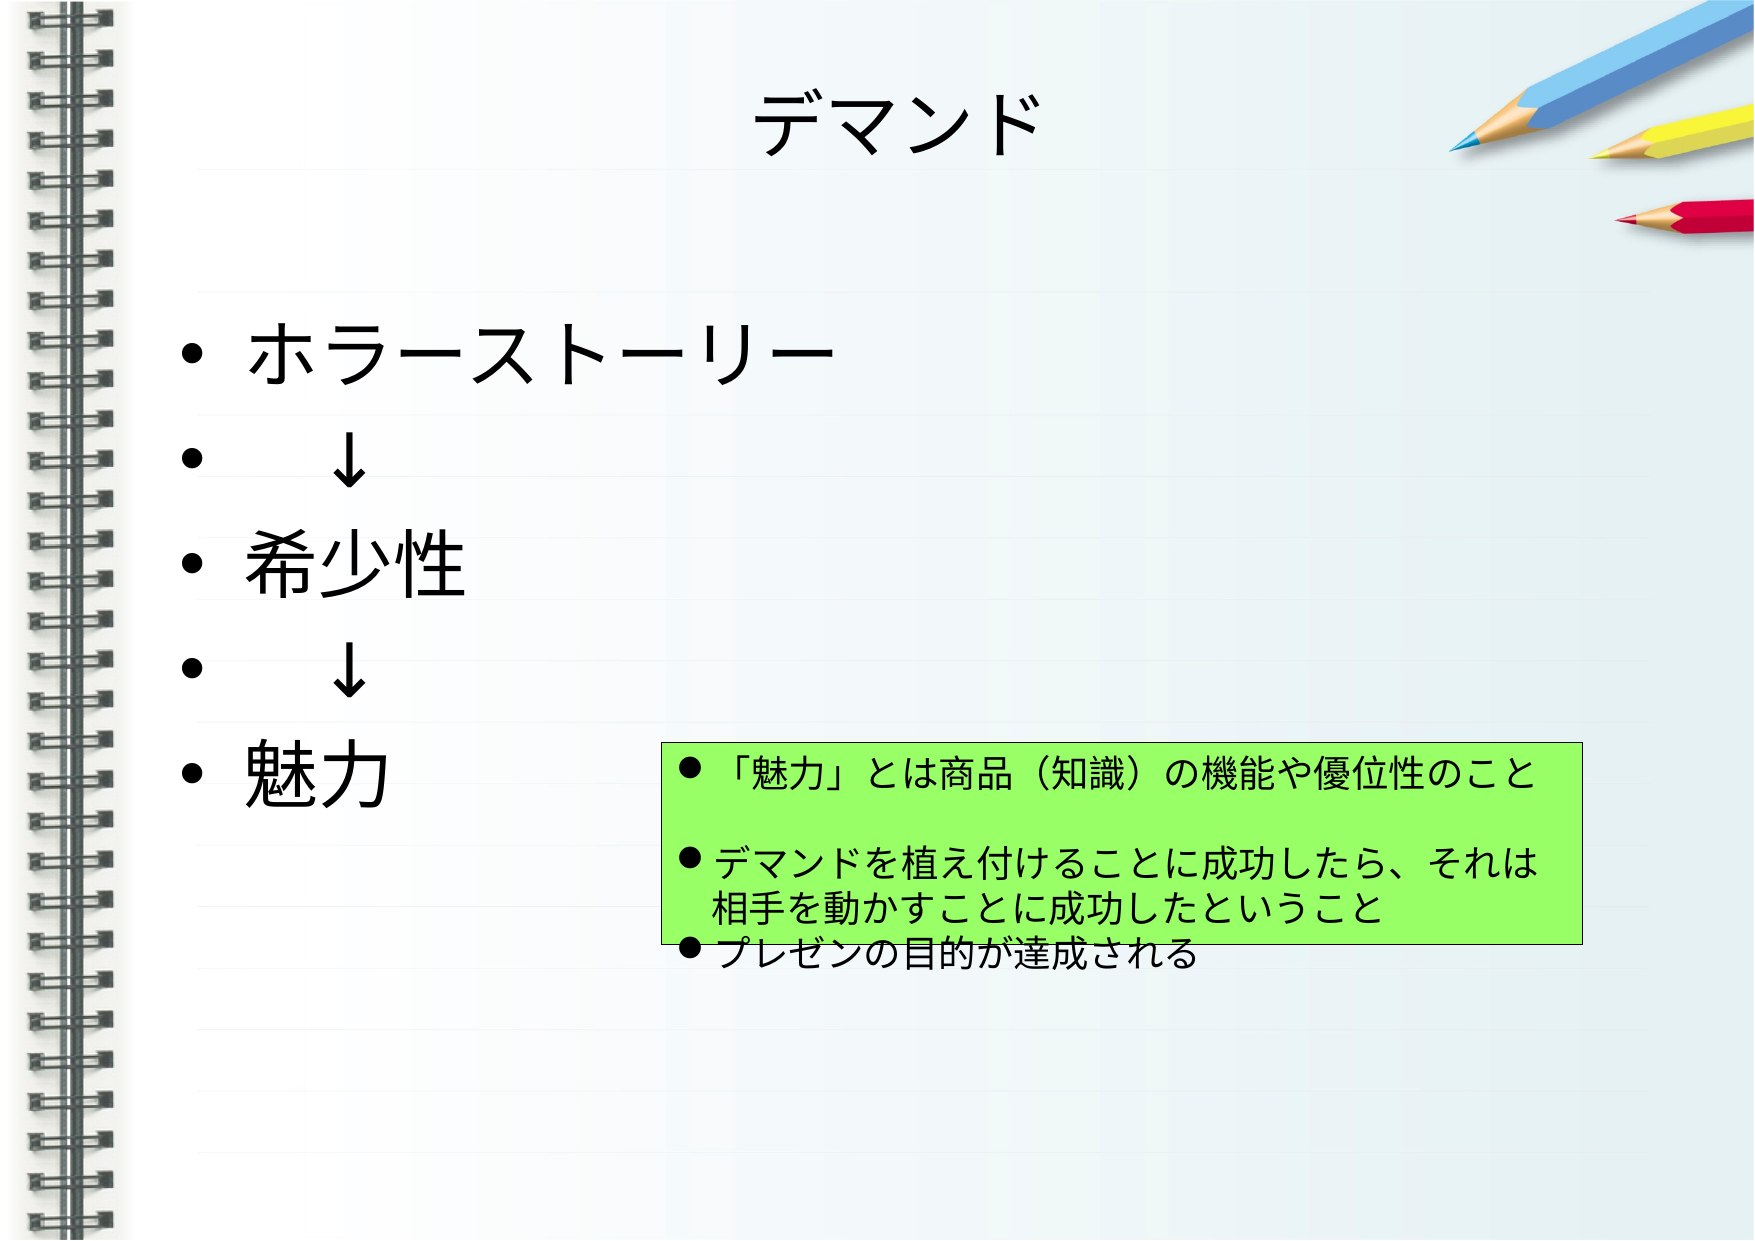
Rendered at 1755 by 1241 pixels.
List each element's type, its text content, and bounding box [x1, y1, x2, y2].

text_box デマンド [132, 49, 1667, 195]
picture [0, 0, 1754, 1240]
text_box 「魅力」とは商品（知識）の機能や優位性のこと デマンドを植え付けることに成功したら、それは相手を動かすことに成功したということ プレゼンの目的が達成される [661, 742, 1583, 945]
text_box ホラーストーリー ↓ 希少性 ↓ 魅力 [162, 299, 1696, 1118]
